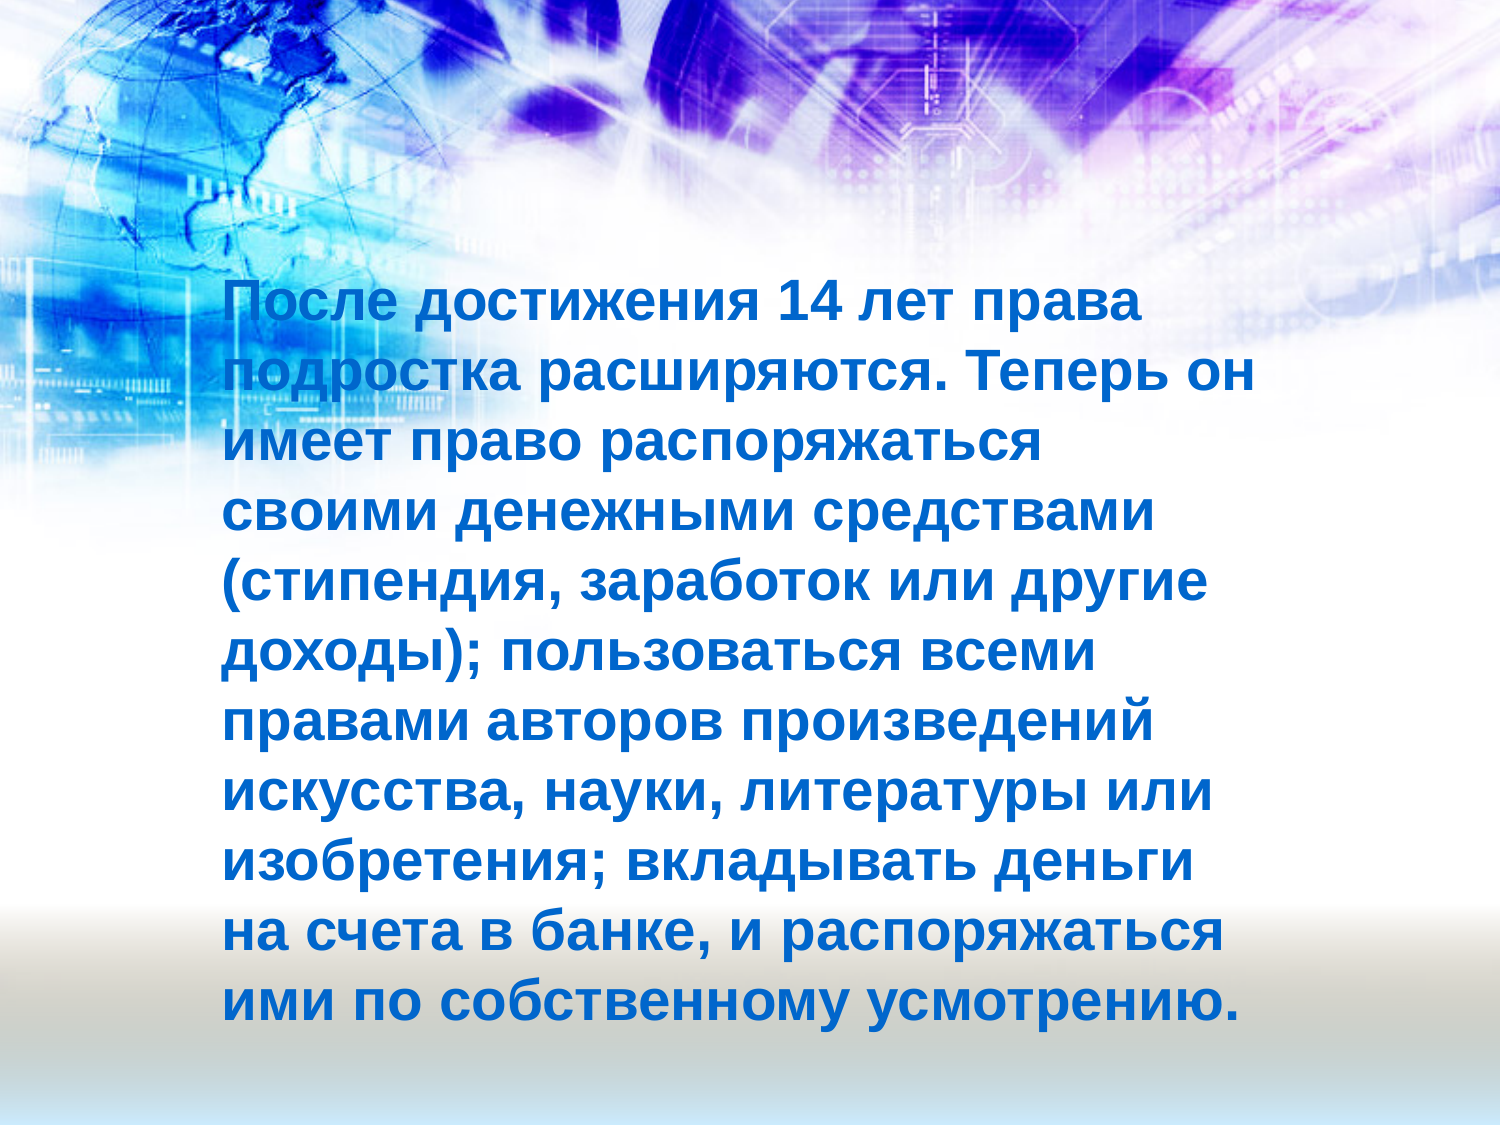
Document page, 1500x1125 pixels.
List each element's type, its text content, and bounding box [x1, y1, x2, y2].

picture [0, 0, 1500, 936]
title После достижения 14 лет права подростка расширяются. Теперь он имеет право распоряжаться своими денежными средствами (стипендия, заработок или другие доходы); пользоваться всеми правами авторов произведений искусства, науки, литературы или изобретения; вкладывать деньги на счета в банке, и распоряжаться ими по собственному усмотрению. [206, 255, 1282, 340]
